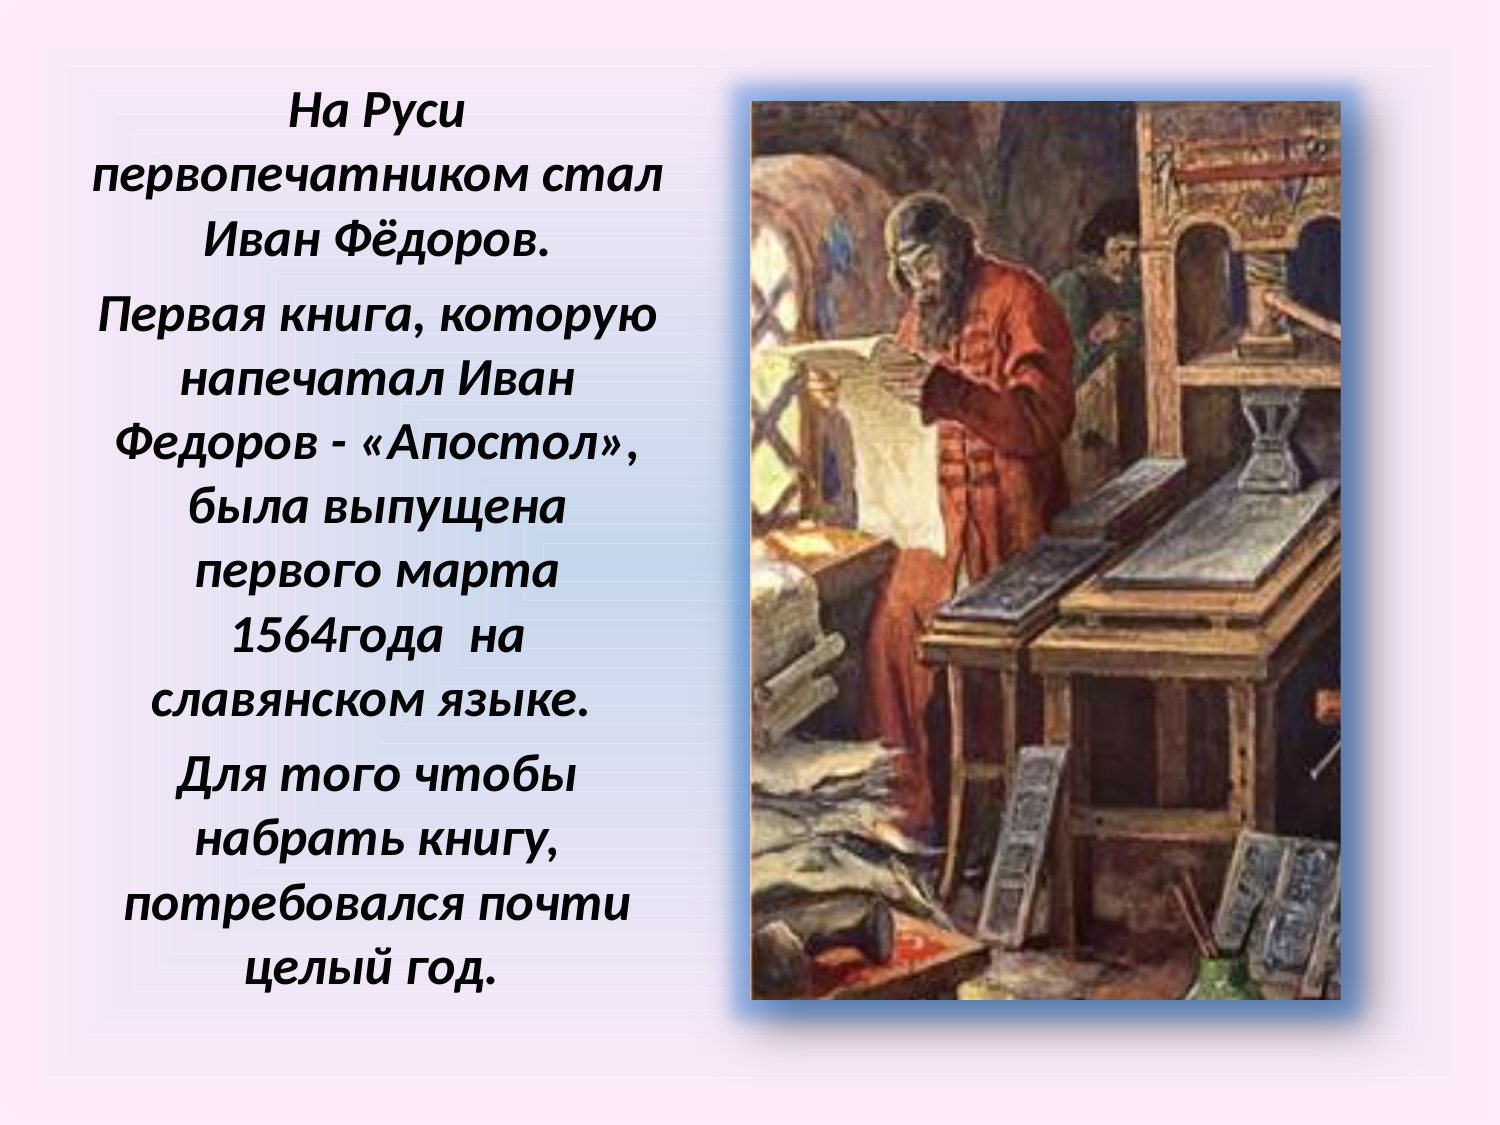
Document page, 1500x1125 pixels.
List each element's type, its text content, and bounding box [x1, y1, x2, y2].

picture [749, 101, 1341, 1000]
list На Руси первопечатником стал Иван Фёдоров. Первая книга, которую напечатал Иван Федоров - «Апостол», была выпущена первого марта 1564года на славянском языке. Для того чтобы набрать книгу, потребовался почти целый год. [75, 66, 680, 1005]
